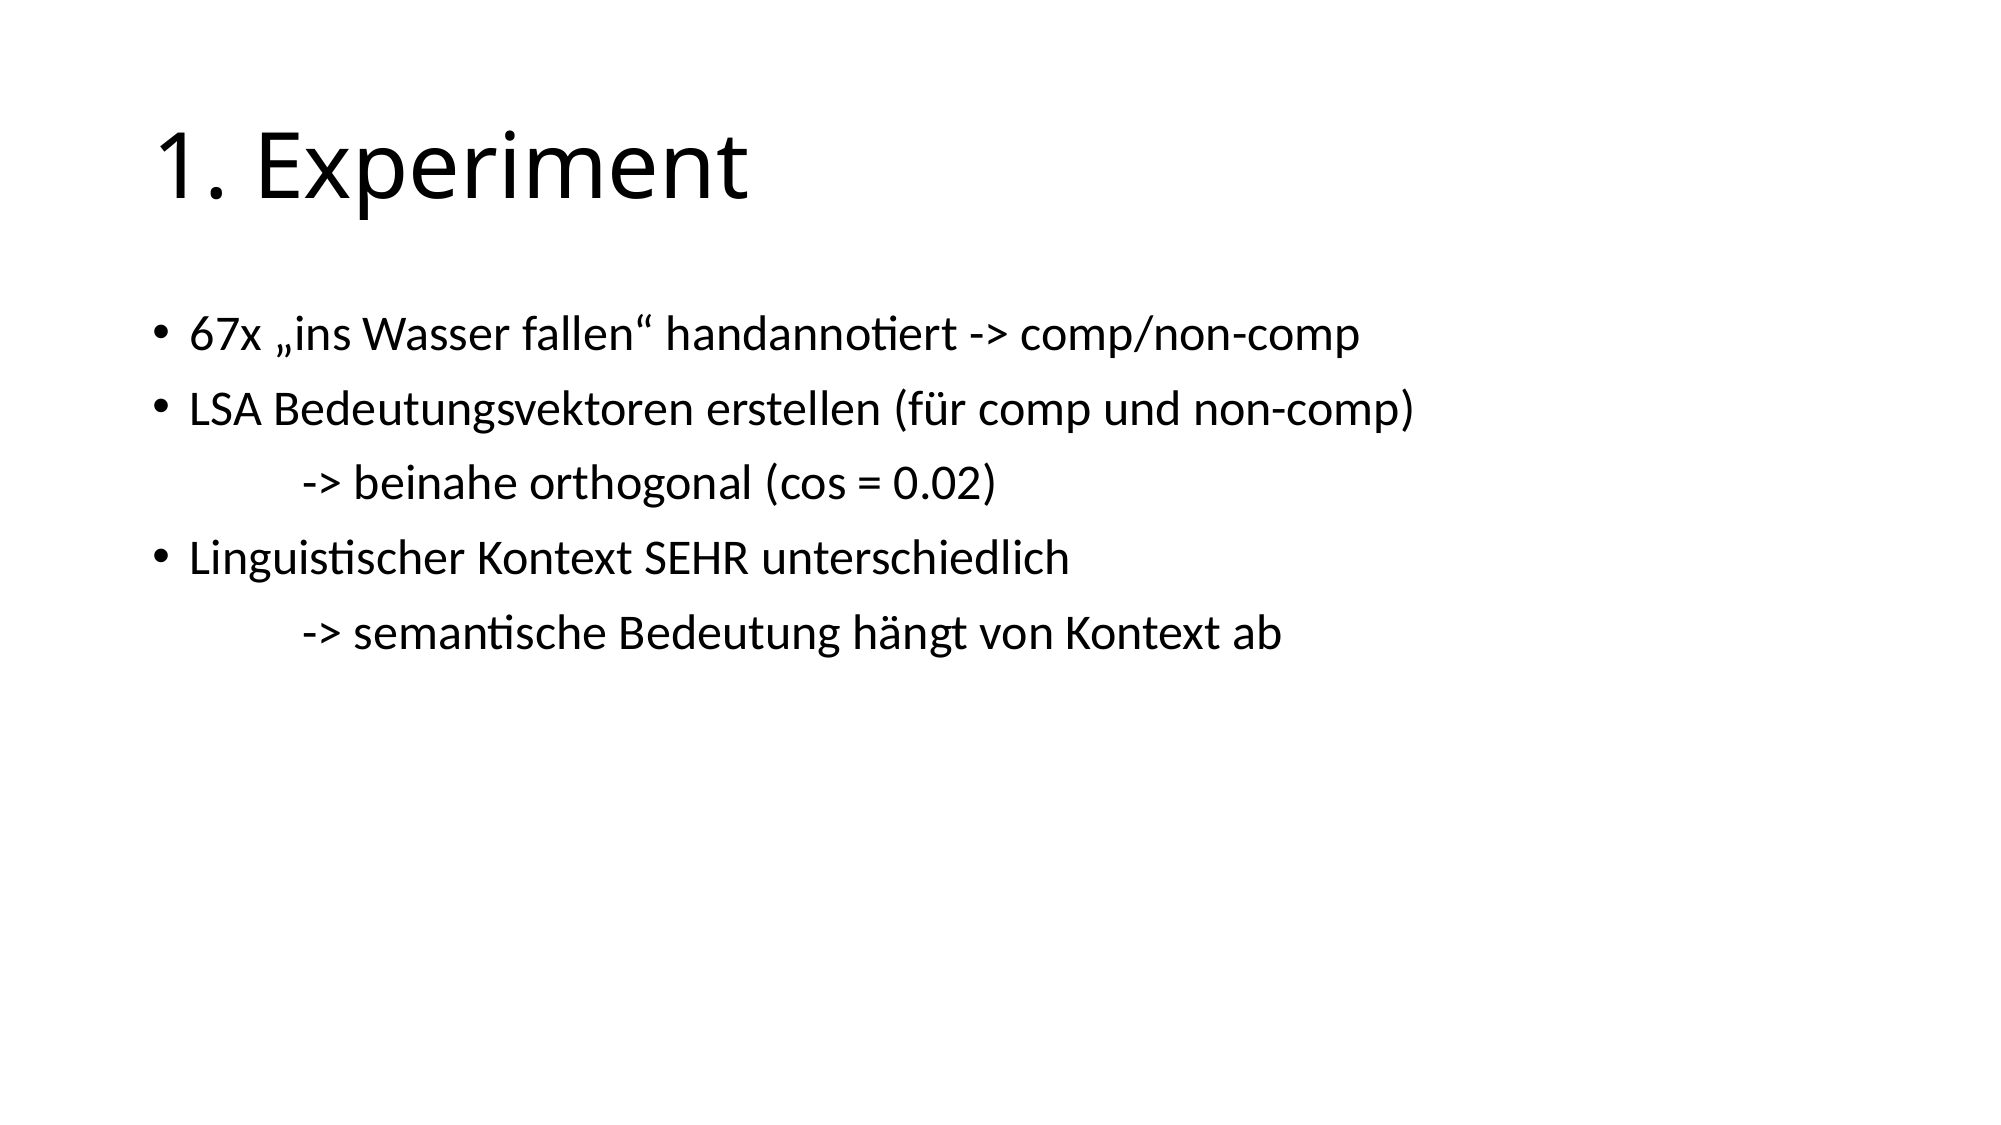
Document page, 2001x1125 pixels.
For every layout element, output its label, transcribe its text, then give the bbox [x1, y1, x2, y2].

list 67x „ins Wasser fallen“ handannotiert -> comp/non-comp LSA Bedeutungsvektoren erstellen (für comp und non-comp) -> beinahe orthogonal (cos = 0.02) Linguistischer Kontext SEHR unterschiedlich -> semantische Bedeutung hängt von Kontext ab [137, 299, 1863, 1014]
title 1. Experiment [137, 59, 1863, 278]
